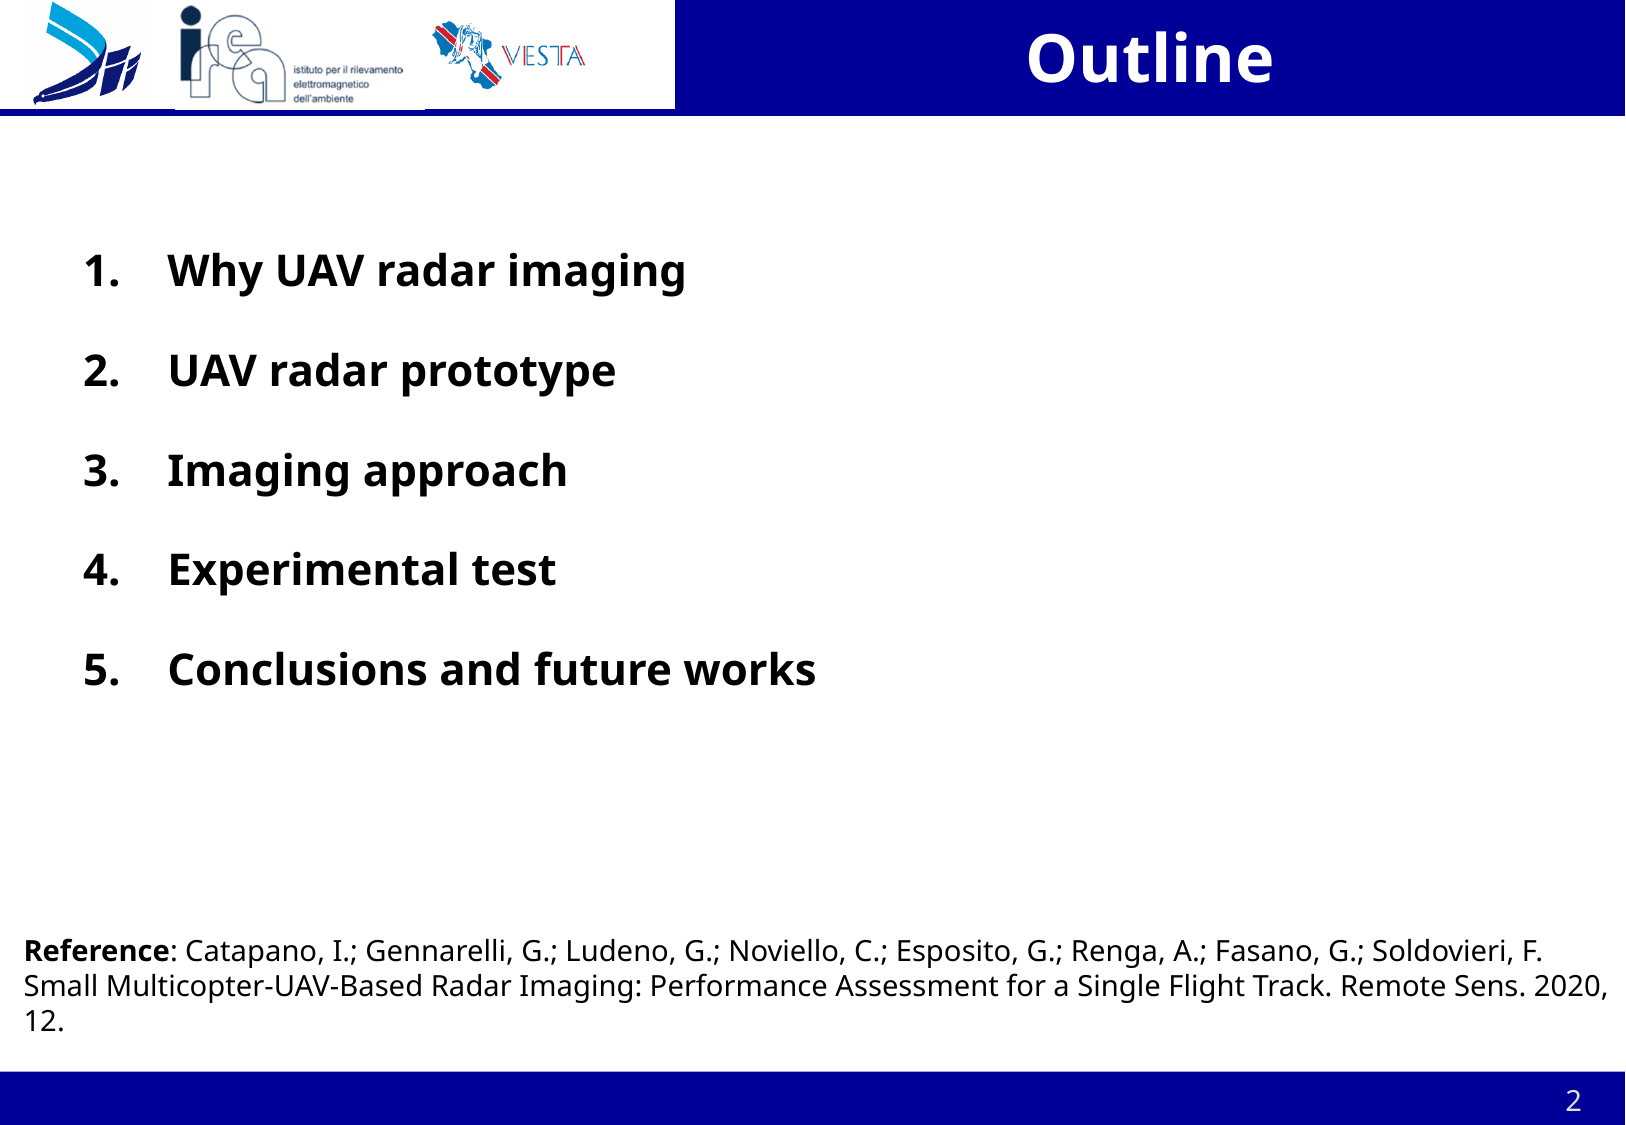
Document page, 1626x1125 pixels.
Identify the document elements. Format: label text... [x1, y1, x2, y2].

title Outline [674, 0, 1625, 113]
list Why UAV radar imaging UAV radar prototype Imaging approach Experimental test Conclusions and future works [67, 209, 1416, 773]
picture [175, 0, 609, 110]
text_box Reference: Catapano, I.; Gennarelli, G.; Ludeno, G.; Noviello, C.; Esposito, G.; Renga, A.; Fasano, G.; Soldovieri, F. Small Multicopter-UAV-Based Radar Imaging: Performance Assessment for a Single Flight Track. Remote Sens. 2020, 12. [8, 924, 1625, 1097]
picture [20, 0, 153, 105]
